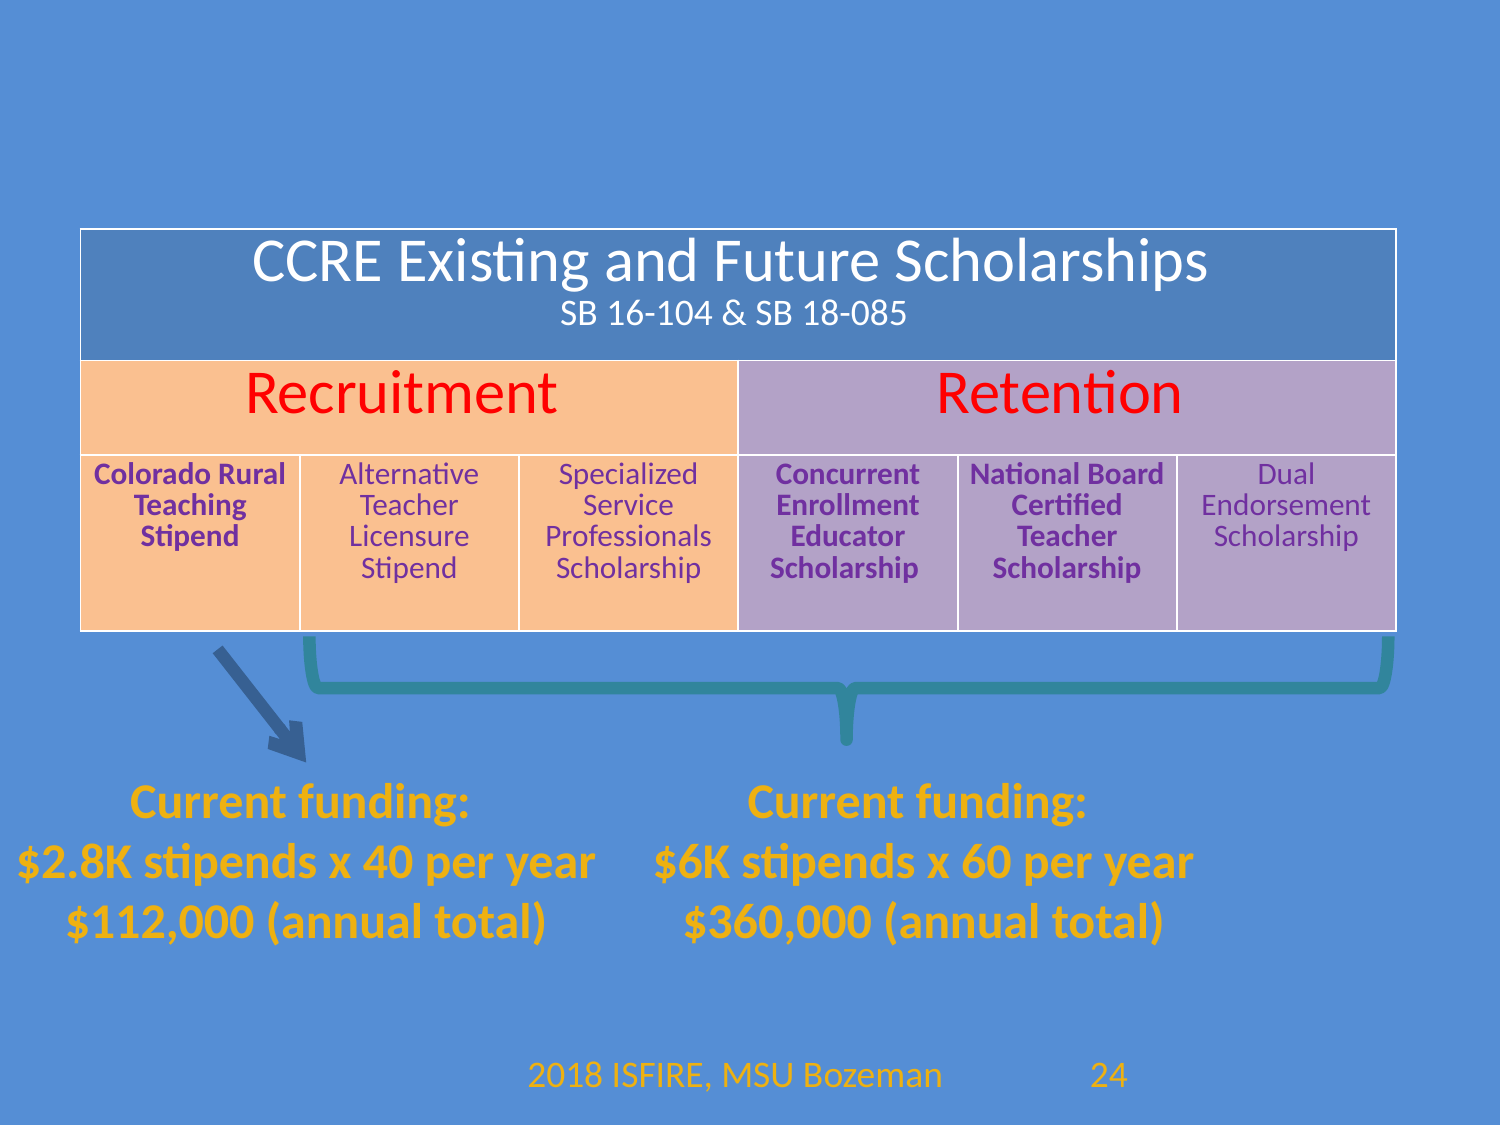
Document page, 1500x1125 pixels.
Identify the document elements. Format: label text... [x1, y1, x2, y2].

table_cell Dual Endorsement Scholarship [1178, 456, 1395, 630]
table_cell Alternative Teacher Licensure Stipend [301, 456, 518, 630]
table_cell National Board Certified Teacher Scholarship [959, 456, 1176, 630]
table_cell Recruitment [81, 361, 737, 454]
table_cell Specialized Service Professionals Scholarship [520, 456, 737, 630]
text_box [217, 649, 307, 763]
table_cell Retention [739, 361, 1395, 454]
text_box Current funding: $6K stipends x 60 per year $360,000 (annual total) [637, 762, 1210, 954]
table_cell Colorado Rural Teaching Stipend [81, 456, 299, 630]
text_box Current funding: $2.8K stipends x 40 per year $112,000 (annual total) [0, 762, 613, 954]
footer 2018 ISFIRE, MSU Bozeman [512, 1042, 988, 1103]
table_cell Concurrent Enrollment Educator Scholarship [739, 456, 957, 630]
table_header CCRE Existing and Future Scholarships SB 16-104 & SB 18-085 [81, 230, 1395, 360]
text_box [308, 636, 1390, 741]
slide_number 25 [1074, 1042, 1425, 1103]
